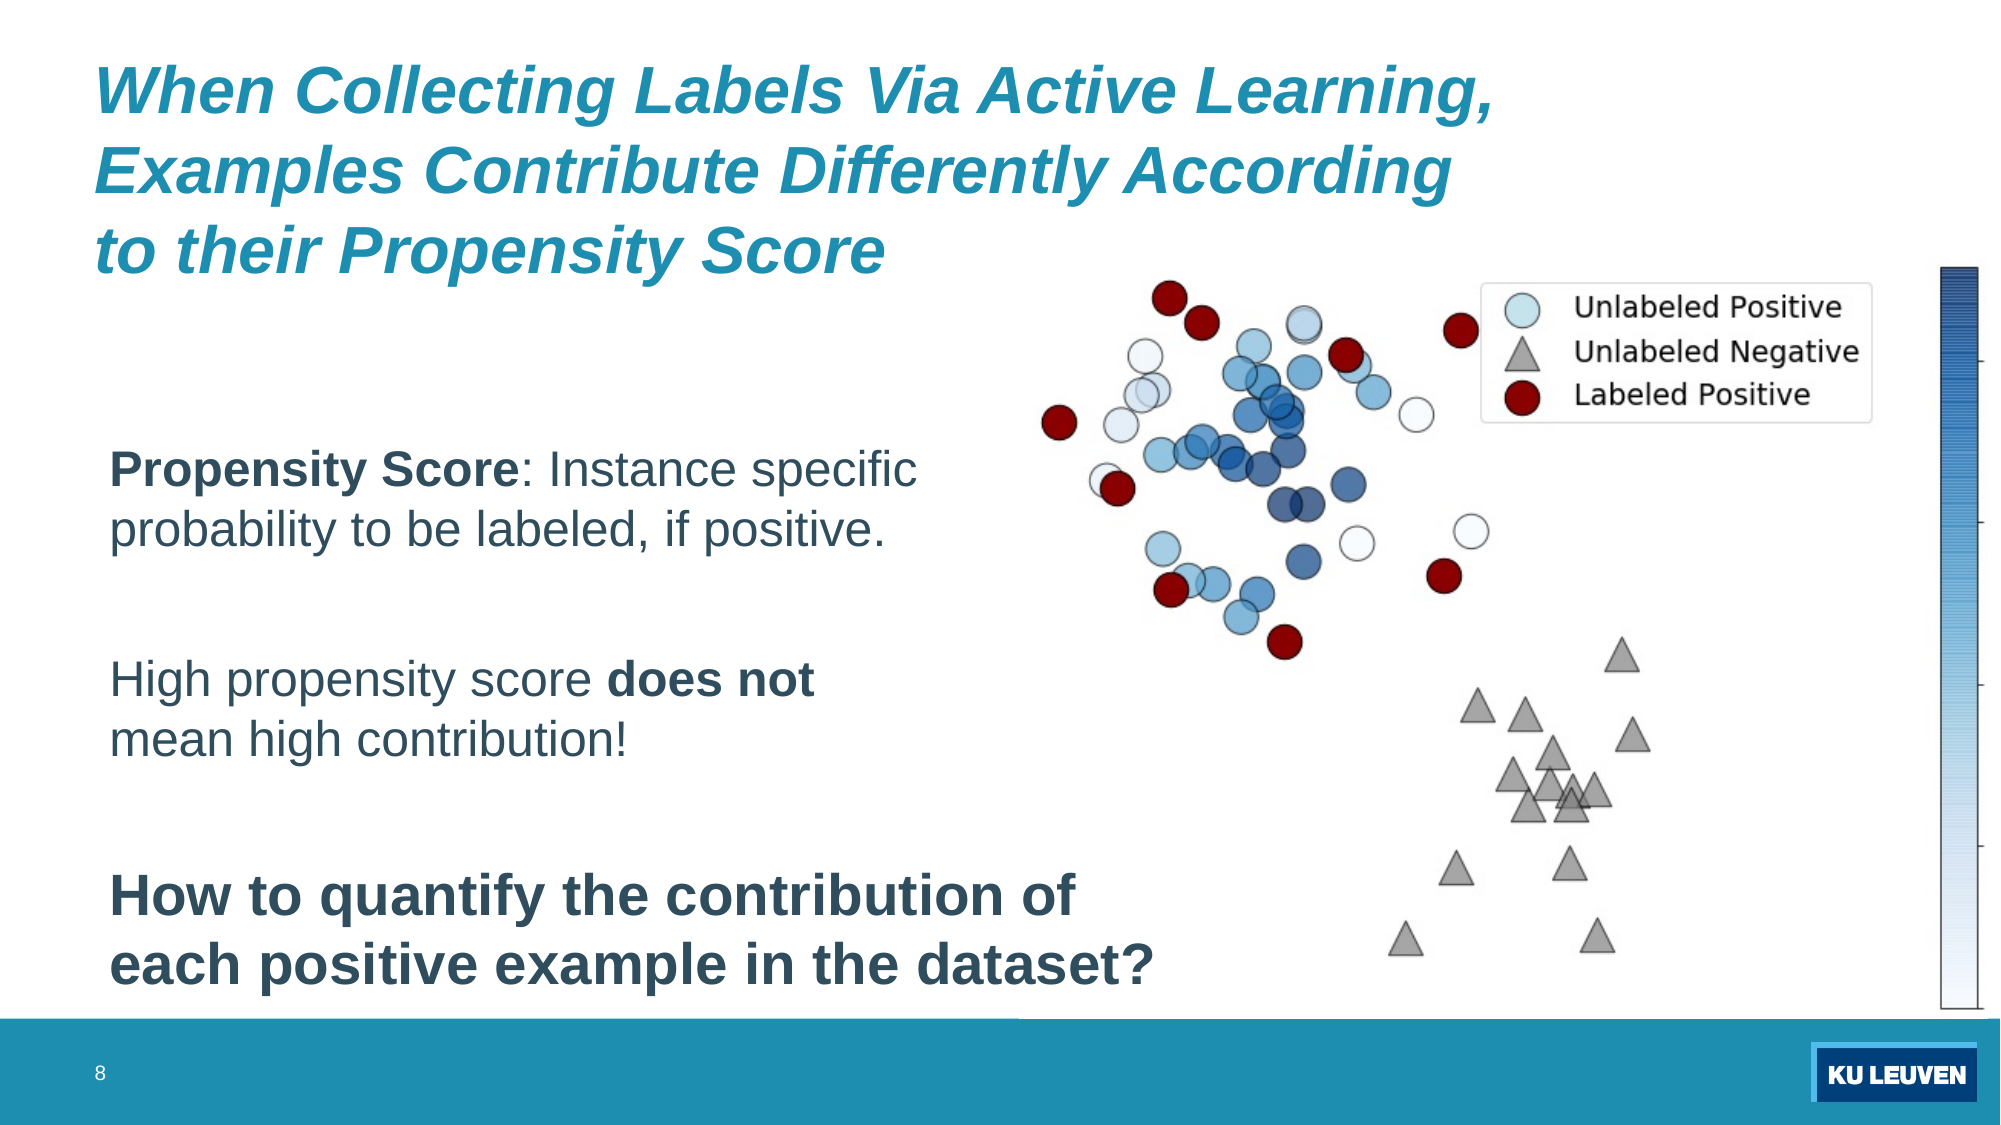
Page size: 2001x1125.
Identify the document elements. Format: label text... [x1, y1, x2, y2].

text_box How to quantify the contribution of each positive example in the dataset? [94, 841, 1014, 1005]
slide_number ‹#› [94, 1018, 201, 1125]
picture [1019, 258, 1988, 1019]
text_box High propensity score does not mean high contribution! [94, 631, 1014, 786]
picture [1811, 1042, 1977, 1102]
title When Collecting Labels Via Active Learning, Examples Contribute Differently According to their Propensity Score [94, 33, 1933, 301]
text_box Propensity Score: Instance specific probability to be labeled, if positive. [94, 421, 1014, 576]
